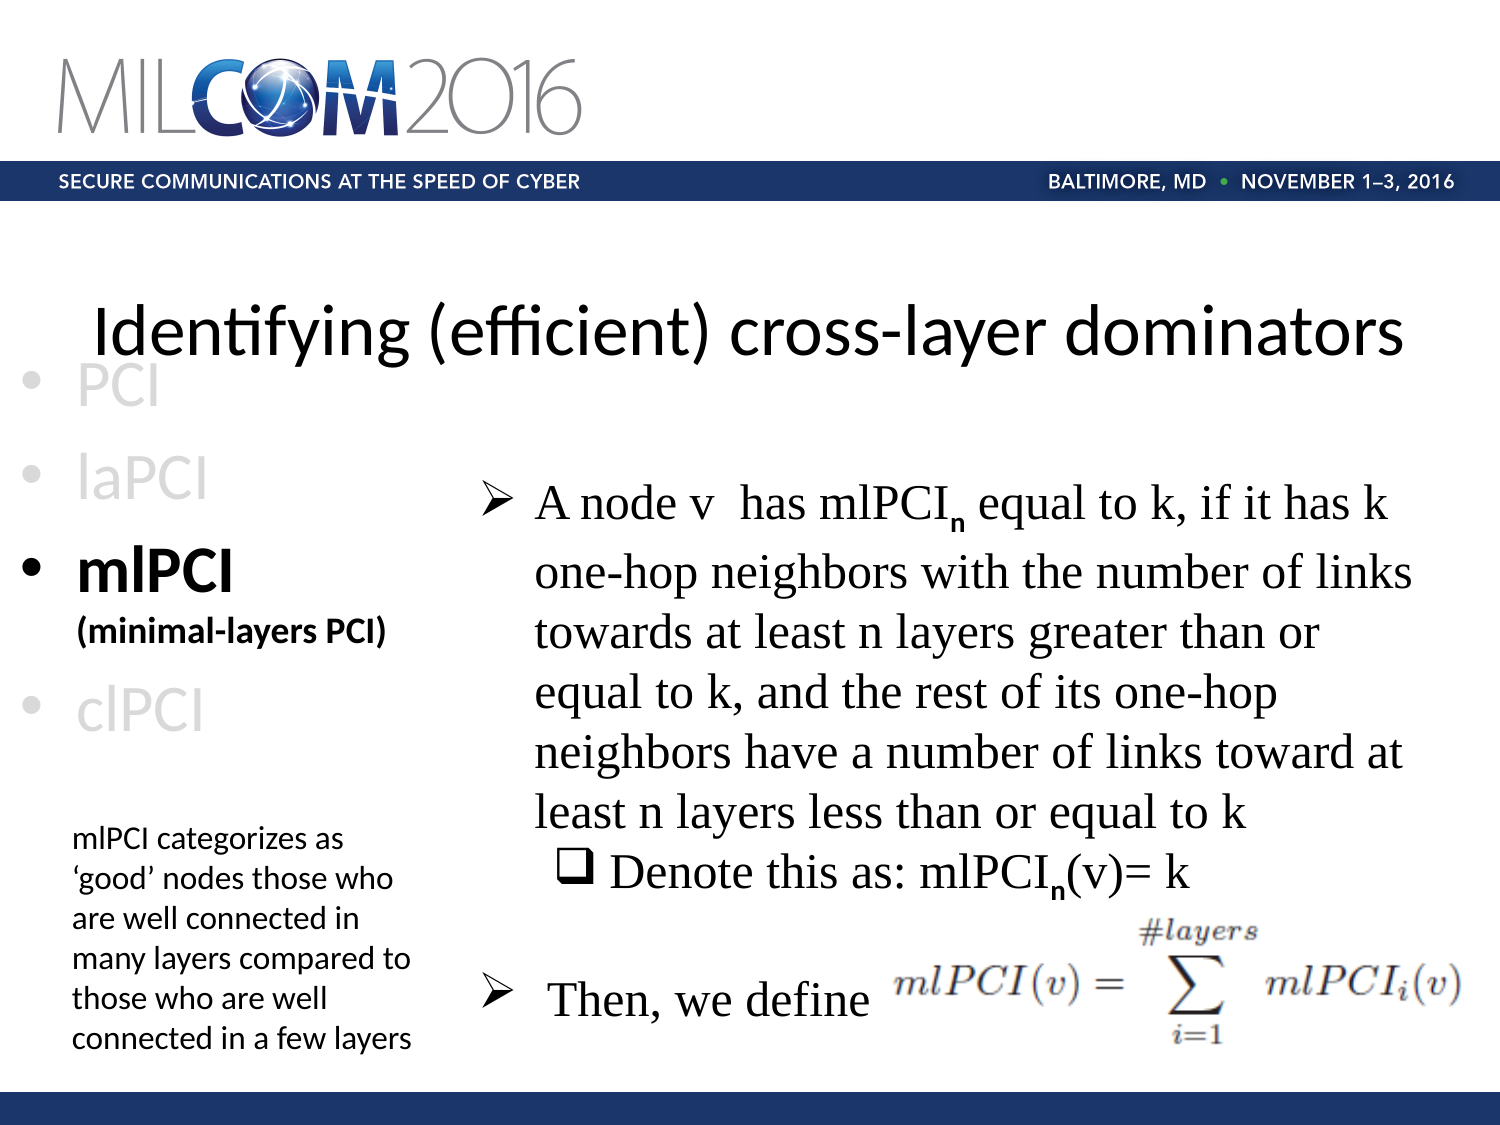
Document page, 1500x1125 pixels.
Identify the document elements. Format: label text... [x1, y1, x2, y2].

title Identifying (efficient) cross-layer dominators [75, 232, 1425, 421]
text_box A node v has mlPCIn equal to k, if it has k one-hop neighbors with the number of links towards at least n layers greater than or equal to k, and the rest of its one-hop neighbors have a number of links toward at least n layers less than or equal to k Denote this as: mlPCIn(v)= k Then, we define [463, 462, 1453, 1094]
list PCI laPCI mlPCI (minimal-layers PCI) clPCI [4, 331, 416, 868]
text_box mlPCI categorizes as ‘good’ nodes those who are well connected in many layers compared to those who are well connected in a few layers [57, 808, 446, 1064]
picture [0, 1, 1500, 1125]
